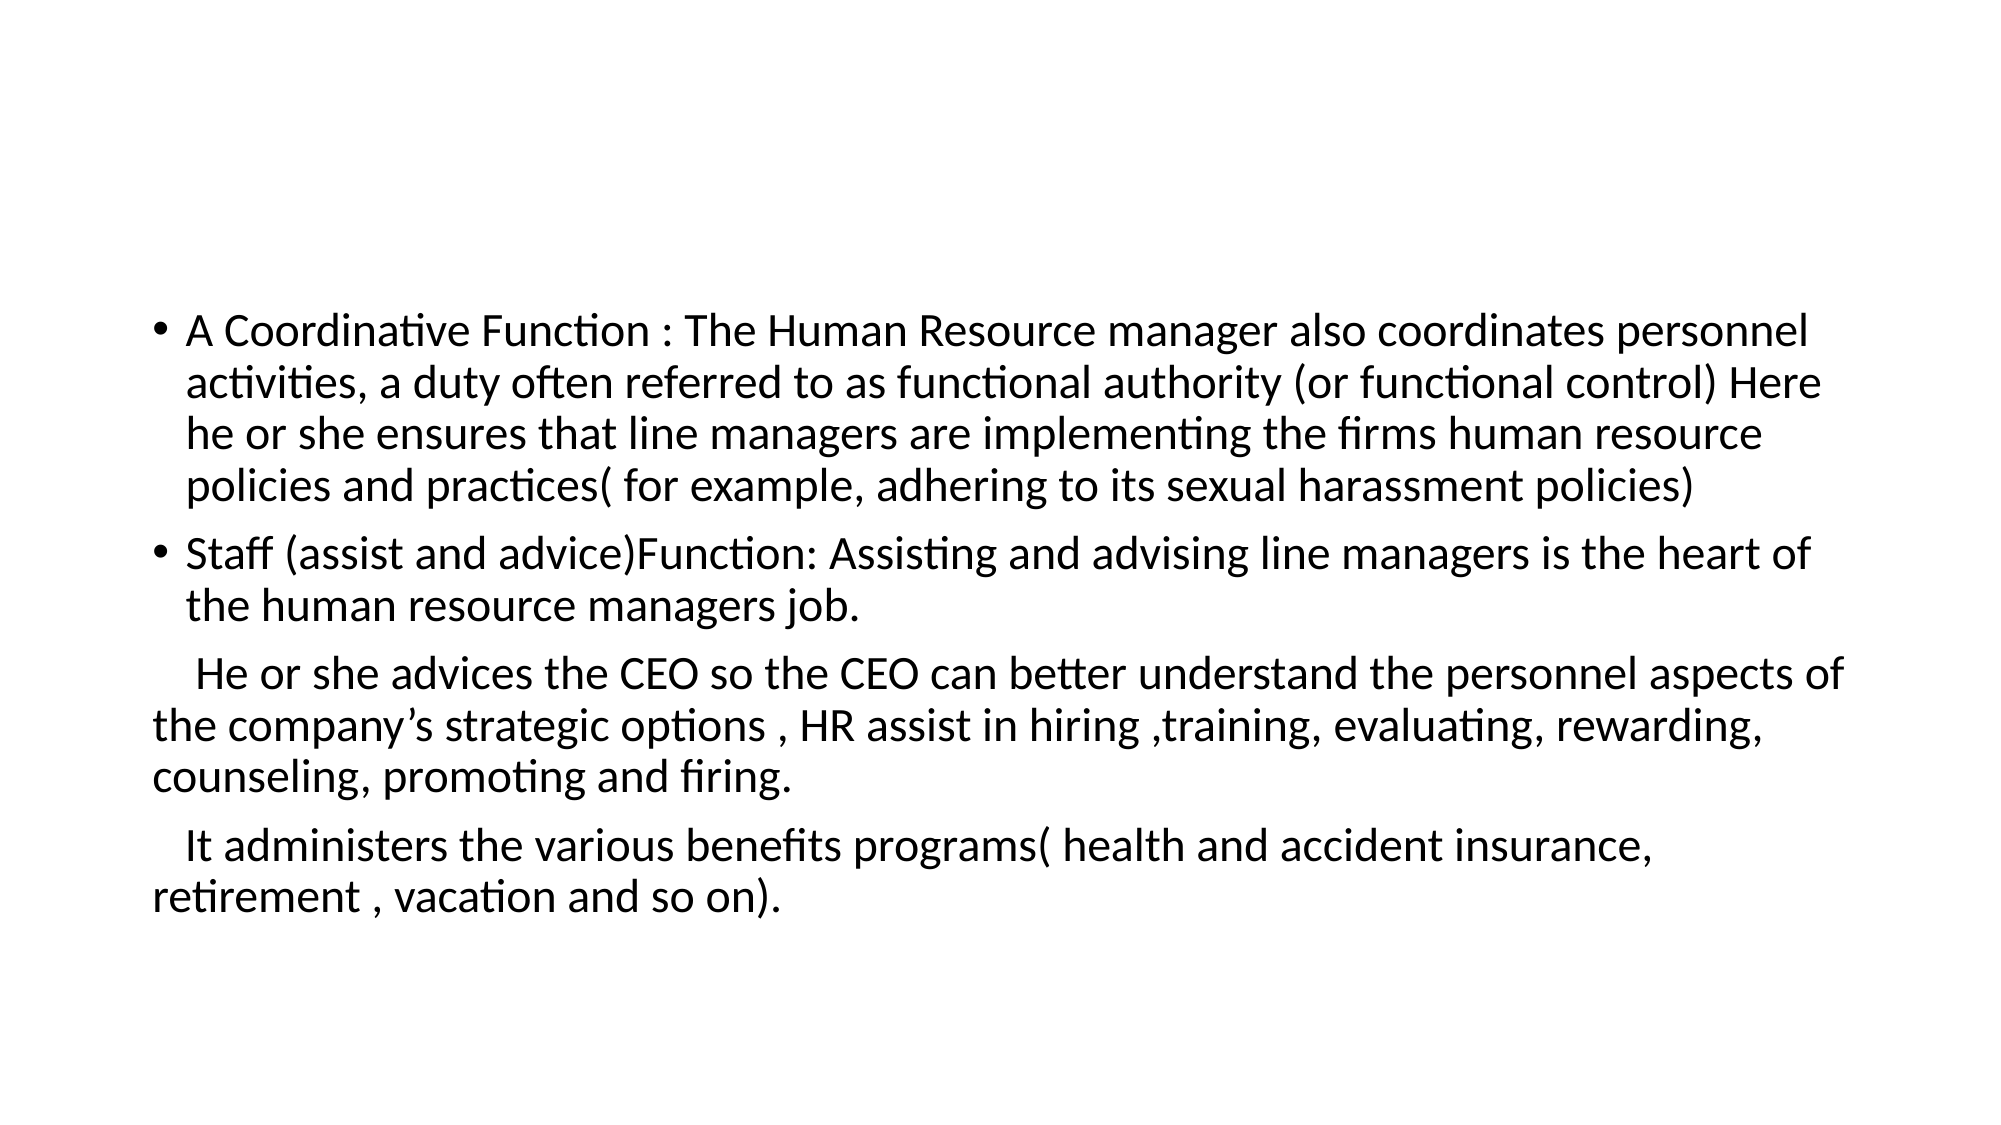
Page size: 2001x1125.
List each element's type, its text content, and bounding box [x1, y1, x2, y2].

list A Coordinative Function : The Human Resource manager also coordinates personnel activities, a duty often referred to as functional authority (or functional control) Here he or she ensures that line managers are implementing the firms human resource policies and practices( for example, adhering to its sexual harassment policies) Staff (assist and advice)Function: Assisting and advising line managers is the heart of the human resource managers job. He or she advices the CEO so the CEO can better understand the personnel aspects of the company’s strategic options , HR assist in hiring ,training, evaluating, rewarding, counseling, promoting and firing. It administers the various benefits programs( health and accident insurance, retirement , vacation and so on). [137, 298, 1863, 1012]
